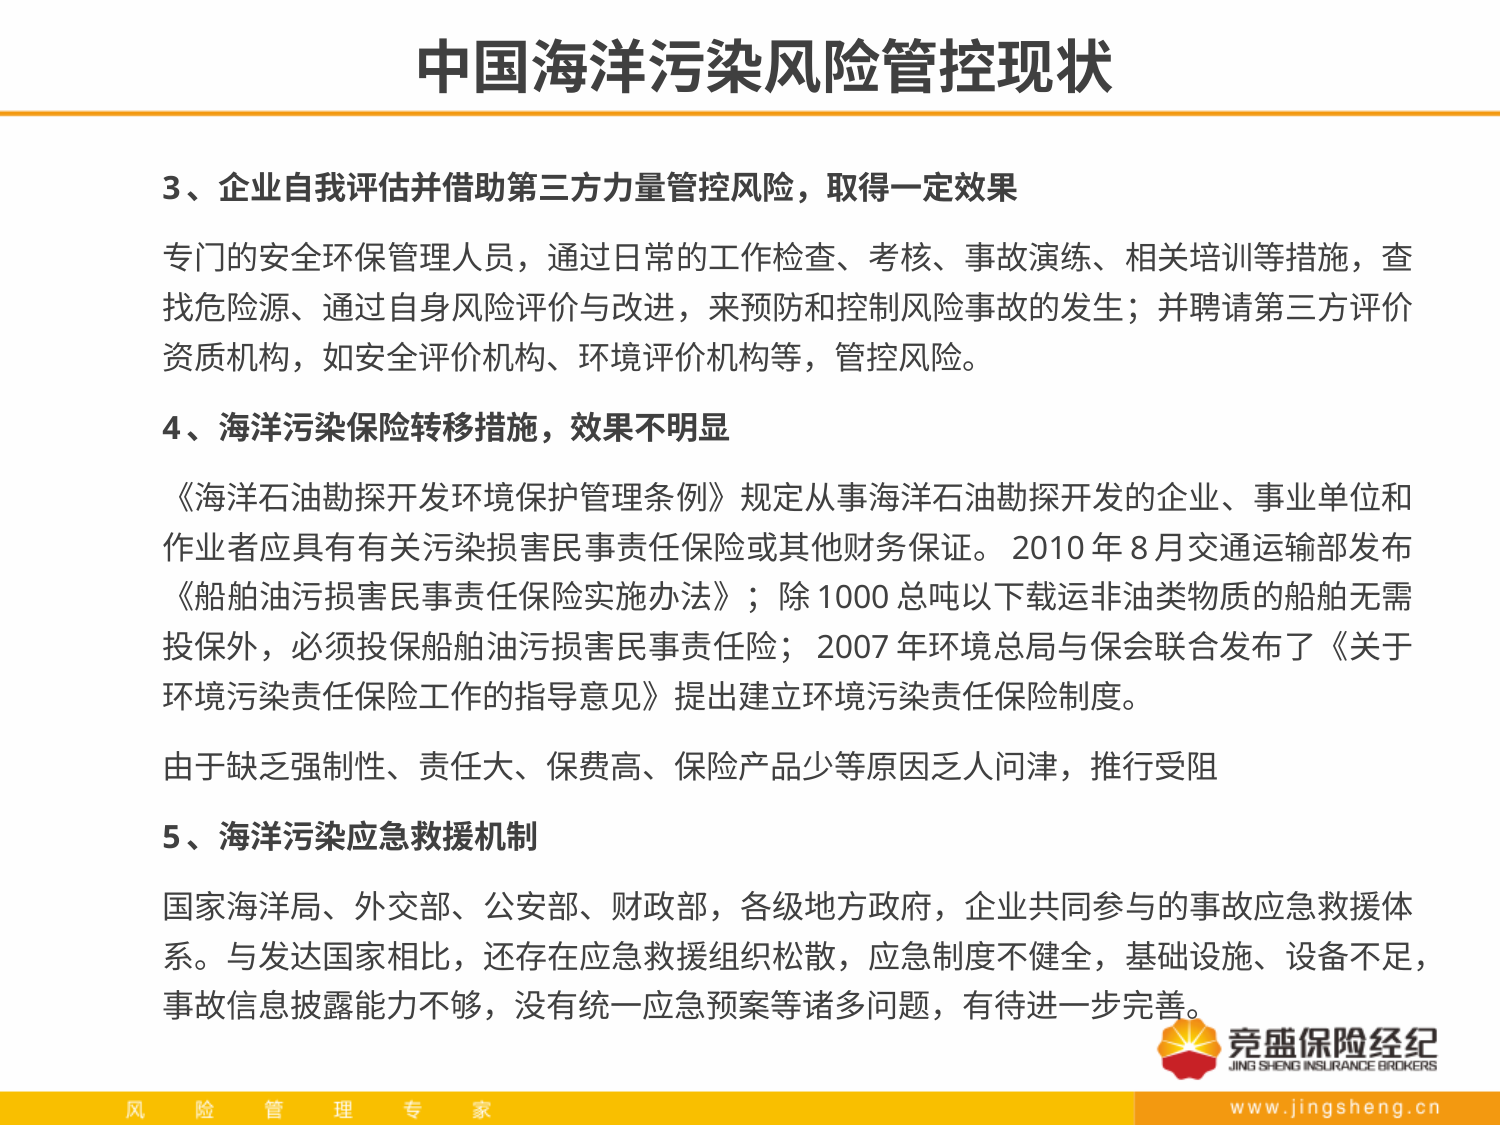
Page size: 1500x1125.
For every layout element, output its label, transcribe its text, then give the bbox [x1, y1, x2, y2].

list 3、企业自我评估并借助第三方力量管控风险，取得一定效果 专门的安全环保管理人员，通过日常的工作检查、考核、事故演练、相关培训等措施，查找危险源、通过自身风险评价与改进，来预防和控制风险事故的发生；并聘请第三方评价资质机构，如安全评价机构、环境评价机构等，管控风险。 4、海洋污染保险转移措施，效果不明显 《海洋石油勘探开发环境保护管理条例》规定从事海洋石油勘探开发的企业、事业单位和作业者应具有有关污染损害民事责任保险或其他财务保证。2010年8月交通运输部发布《船舶油污损害民事责任保险实施办法》；除1000总吨以下载运非油类物质的船舶无需投保外，必须投保船舶油污损害民事责任险；2007年环境总局与保会联合发布了《关于环境污染责任保险工作的指导意见》提出建立环境污染责任保险制度。 由于缺乏强制性、责任大、保费高、保险产品少等原因乏人问津，推行受阻 5、海洋污染应急救援机制 国家海洋局、外交部、公安部、财政部，各级地方政府，企业共同参与的事故应急救援体系。与发达国家相比，还存在应急救援组织松散，应急制度不健全，基础设施、设备不足，事故信息披露能力不够，没有统一应急预案等诸多问题，有待进一步完善。 [147, 149, 1429, 1047]
title 中国海洋污染风险管控现状 [164, 22, 1364, 94]
picture [0, 0, 1500, 1125]
